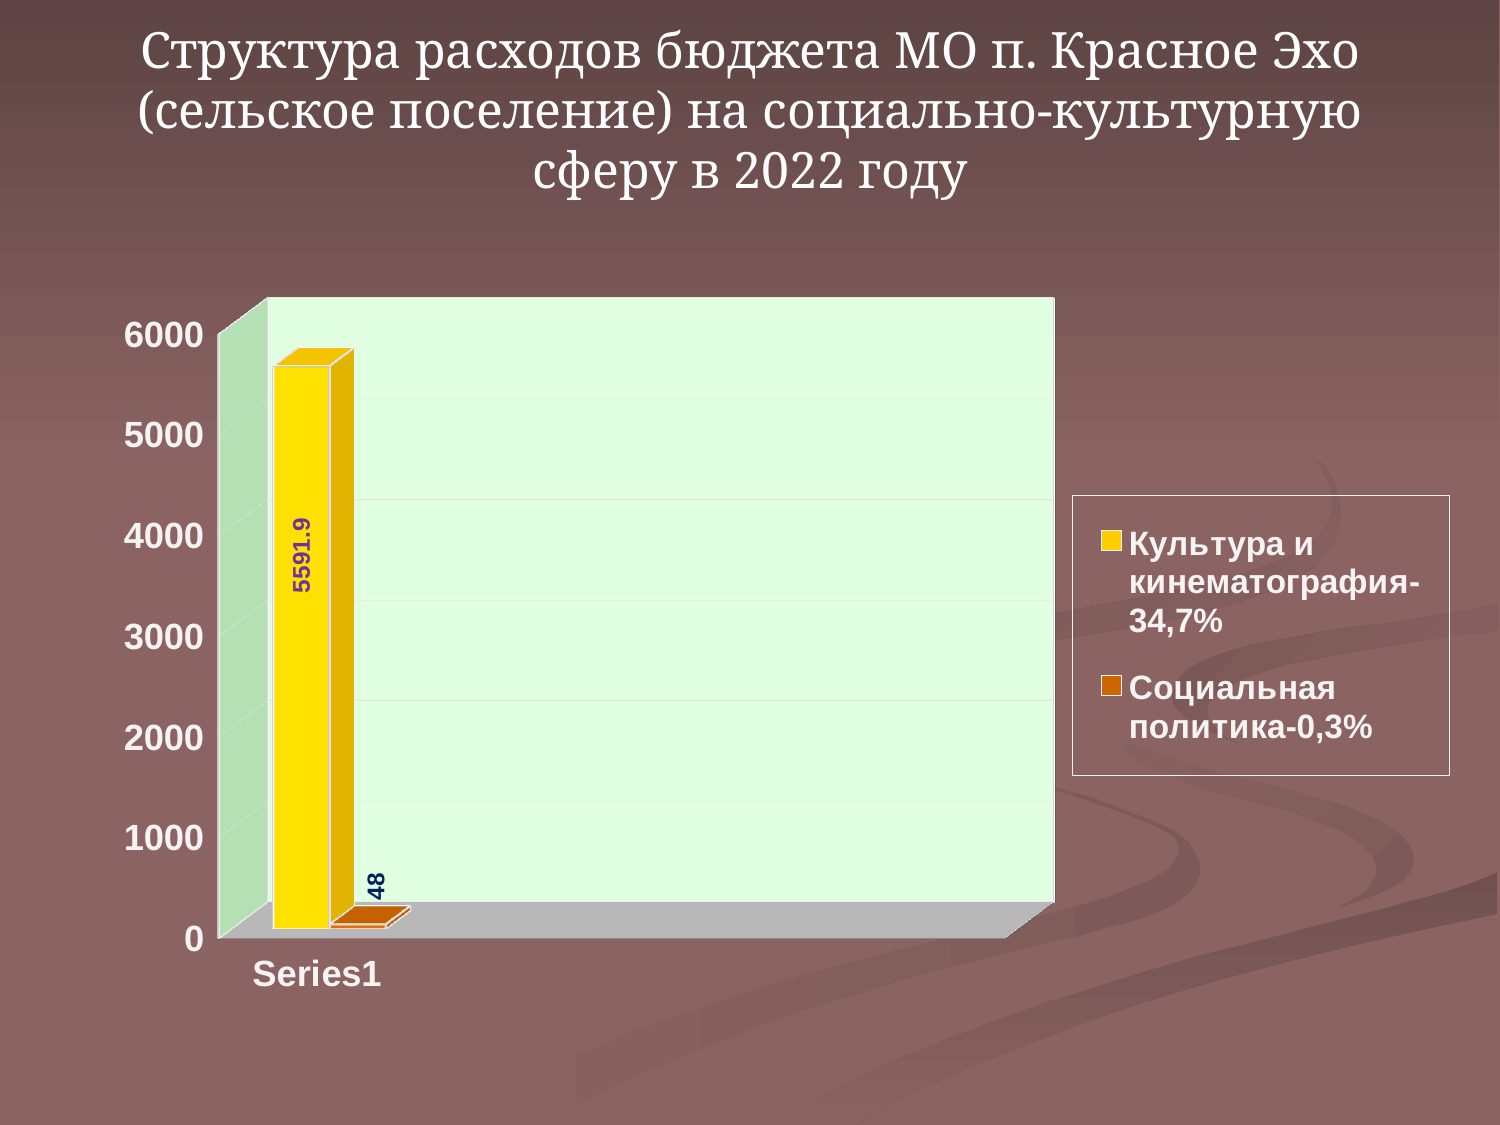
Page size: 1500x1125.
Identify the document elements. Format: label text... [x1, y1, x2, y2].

title Структура расходов бюджета МО п. Красное Эхо (сельское поселение) на социально-культурную сферу в 2022 году [74, 44, 1426, 233]
chart [123, 278, 1456, 995]
